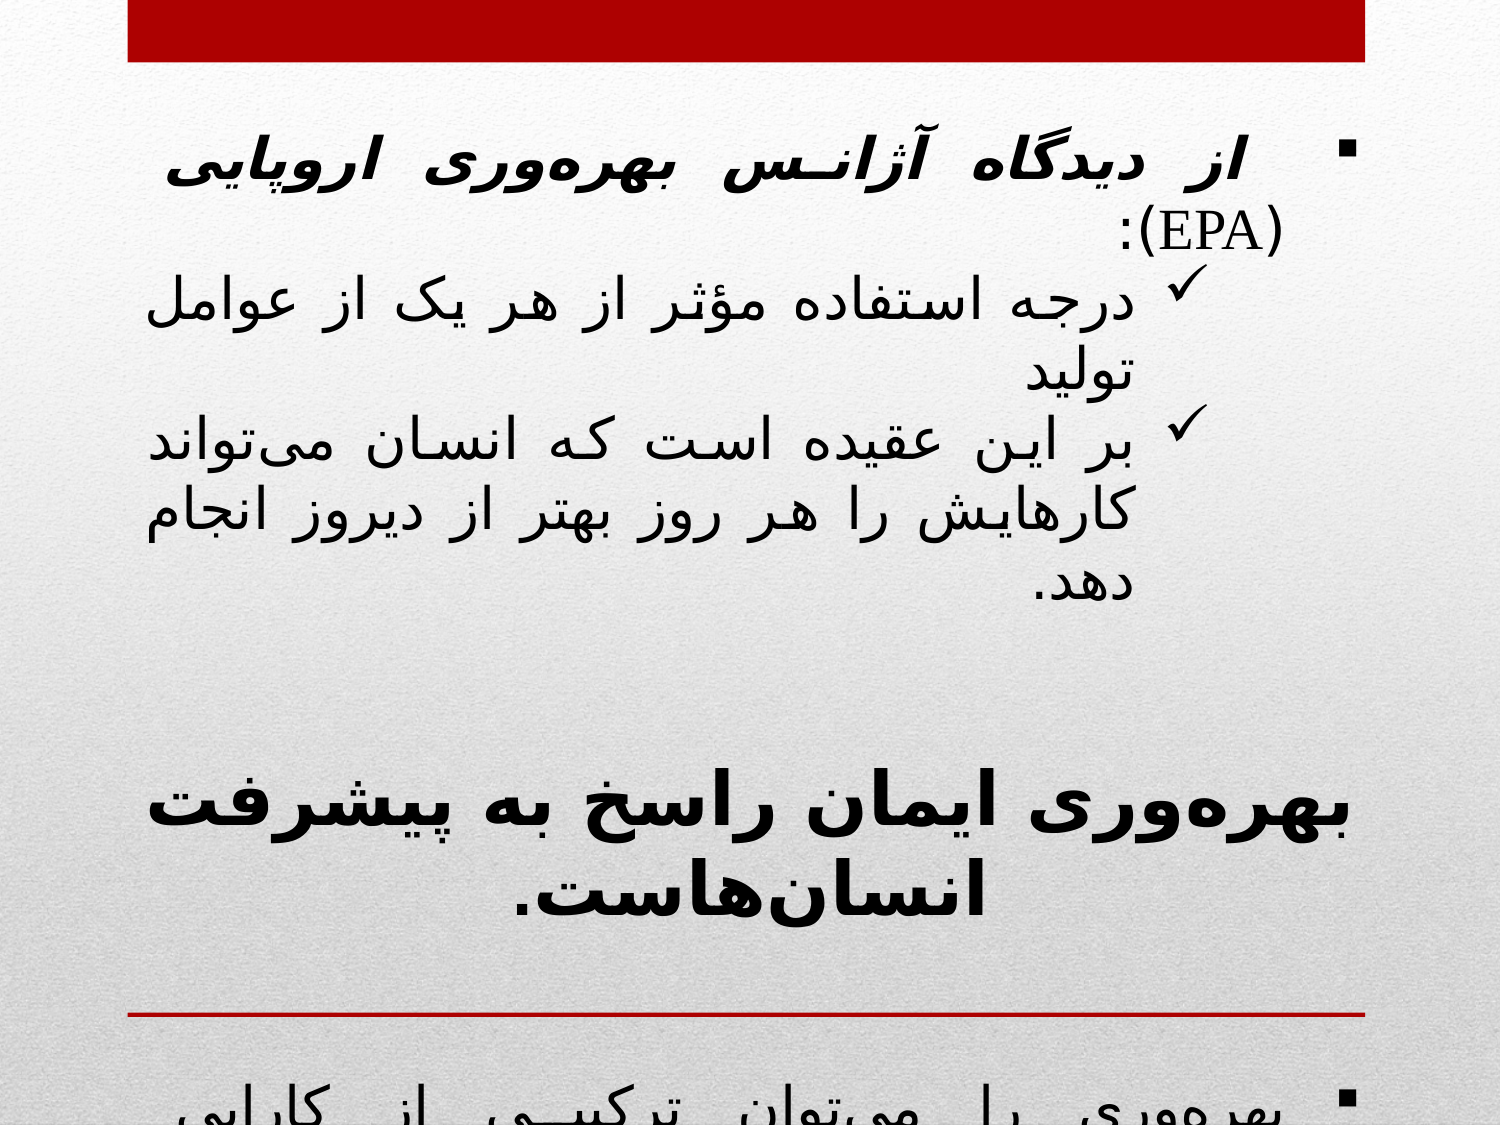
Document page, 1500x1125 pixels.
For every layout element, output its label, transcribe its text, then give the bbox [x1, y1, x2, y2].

text_box از دیدگاه آژانس بهره‌وری اروپایی (EPA): درجه استفاده مؤثر از هر یک از عوامل تولید بر این عقیده است که انسان می‌تواند کارهایش را هر روز بهتر از دیروز انجام دهد. بهره‌وری ایمان راسخ به پیشرفت انسان‌هاست. بهره‌وری را می‌توان ترکیبی از کارایی (Efficiency) و اثربخشی (Effectiveness) دانست. [123, 113, 1376, 1125]
